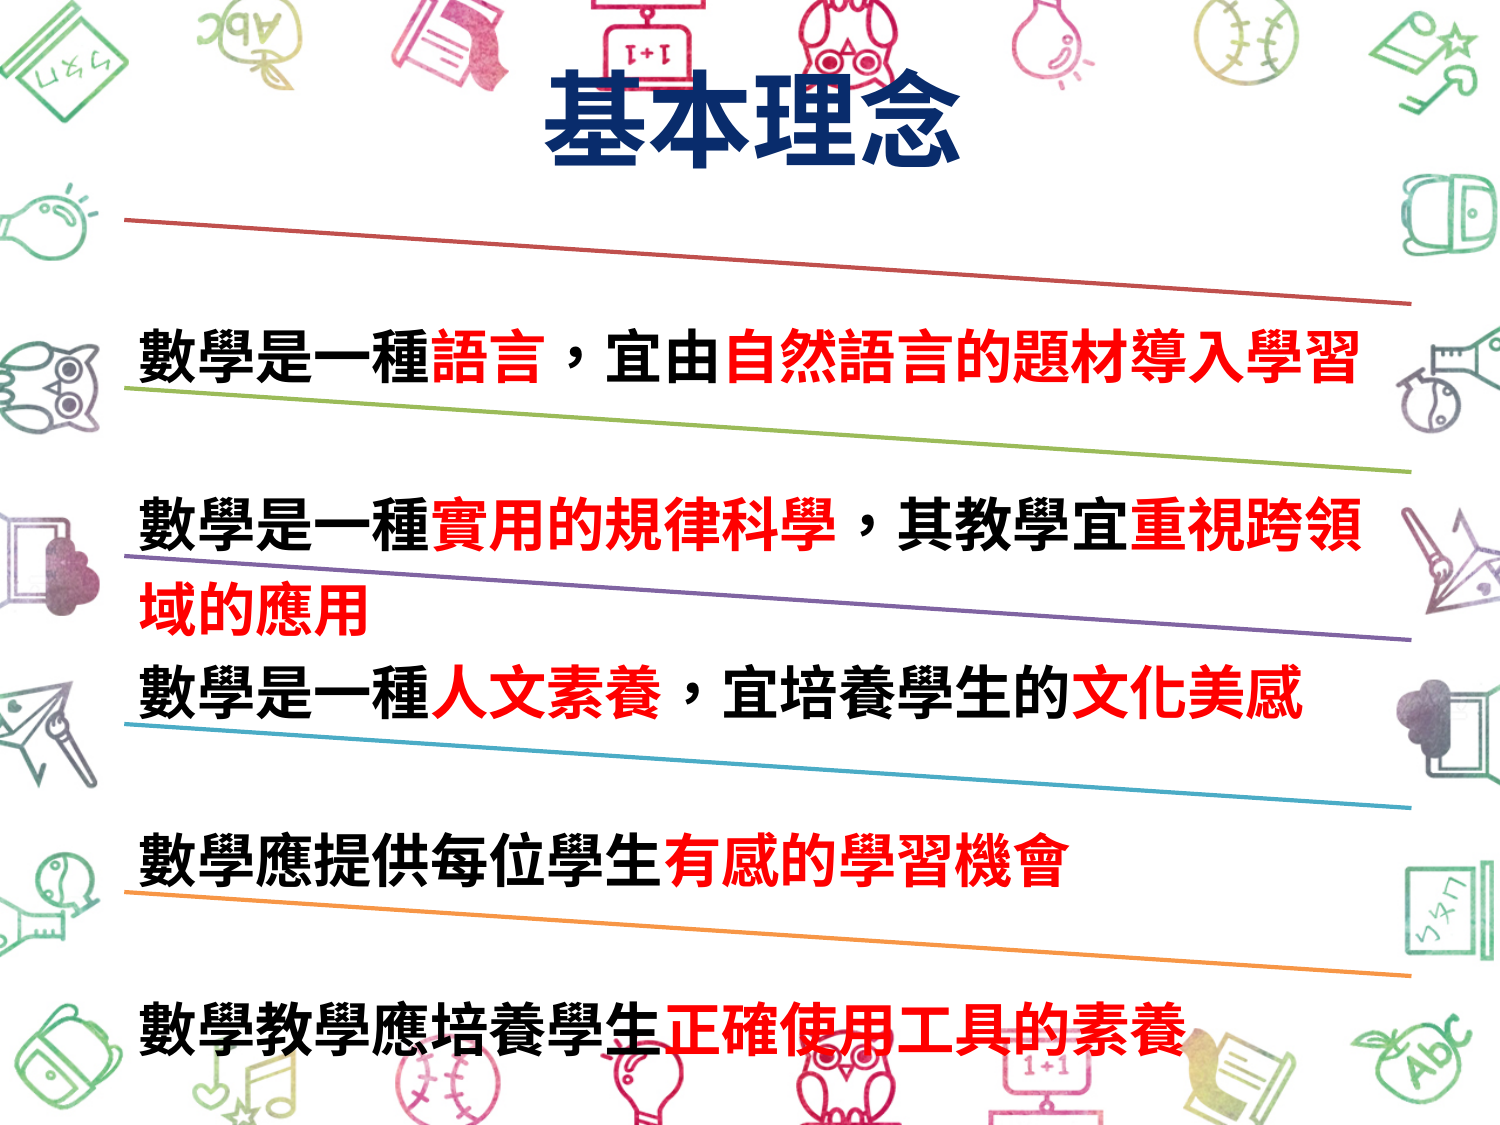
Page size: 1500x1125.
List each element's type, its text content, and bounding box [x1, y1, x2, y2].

picture [0, 0, 1500, 1125]
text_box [123, 219, 1412, 1061]
title 基本理念 [159, 54, 1348, 182]
